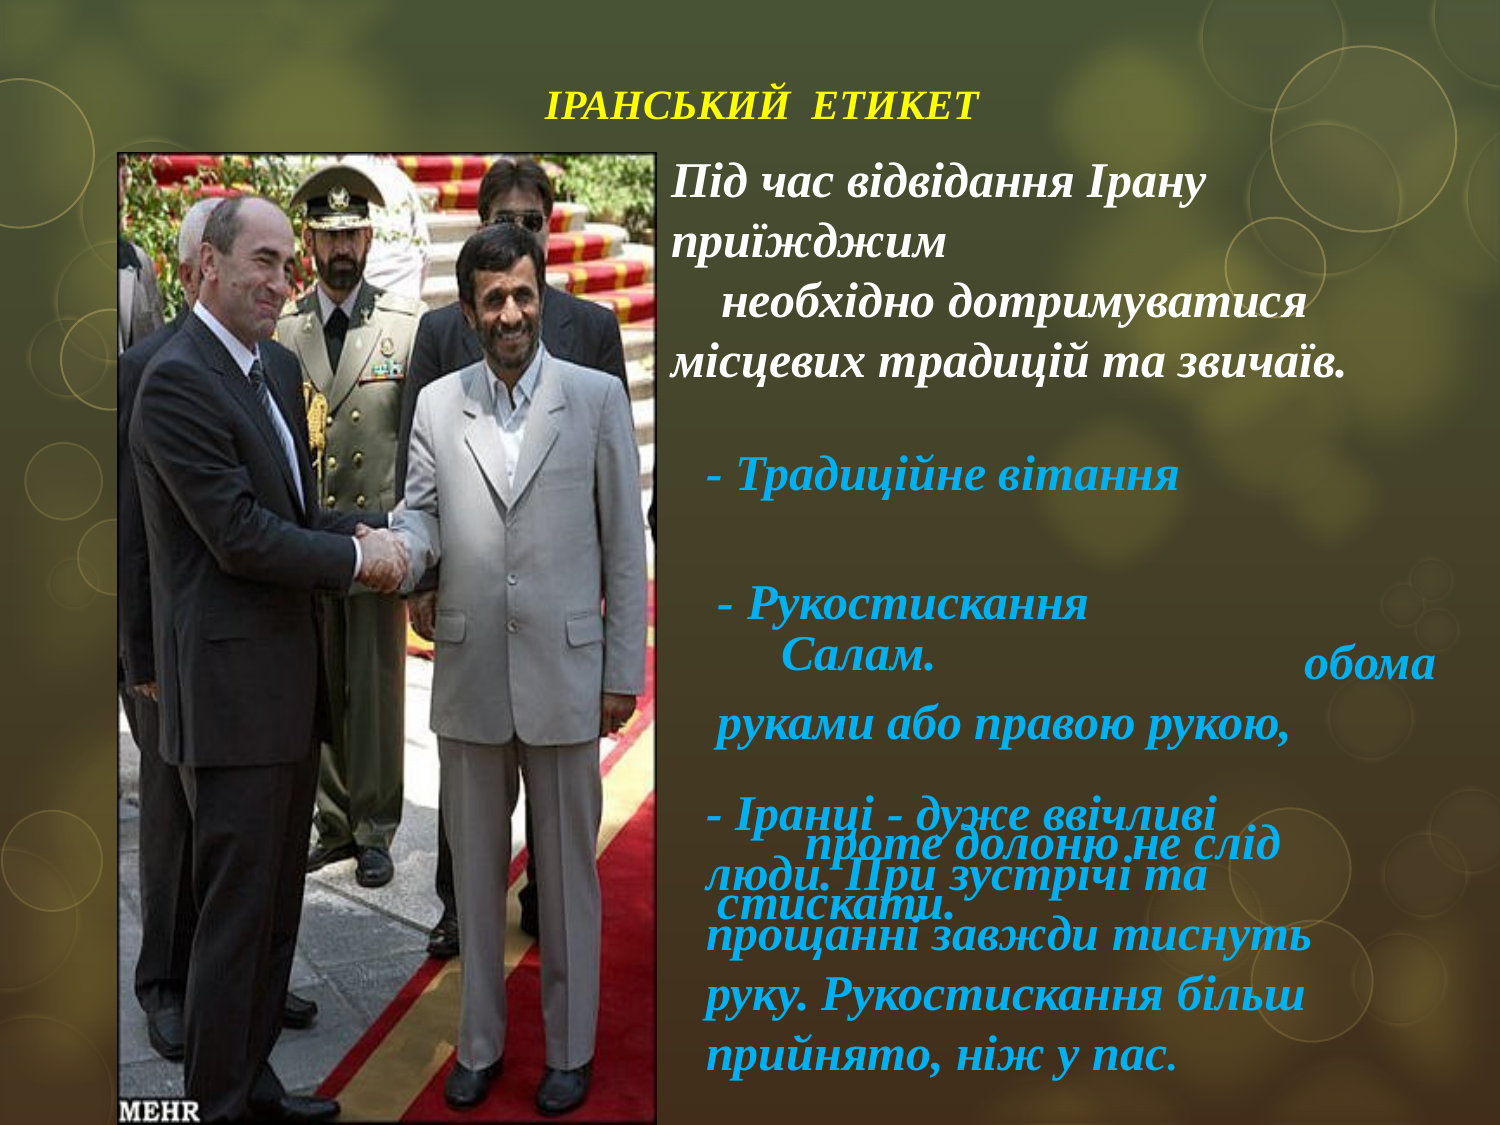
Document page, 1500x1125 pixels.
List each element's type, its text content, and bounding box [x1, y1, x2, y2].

text_box Під час відвідання Ірану приїжджим необхідно дотримуватися місцевих традицій та звичаїв. [656, 140, 1500, 396]
text_box [691, 304, 1161, 380]
picture [116, 151, 657, 1125]
text_box ІРАНСЬКИЙ ЕТИКЕТ [210, 70, 1313, 136]
text_box - Рукостискання обома руками або правою рукою, проте долоню не слід стискати. [703, 562, 1500, 938]
text_box - Іранці - дуже ввічливі люди. При зустрічі та прощанні завжди тиснуть руку. Рукостискання більш прийнято, ніж у пас. [691, 773, 1372, 1089]
text_box - Традиційне вітання Салам. [691, 433, 1231, 689]
